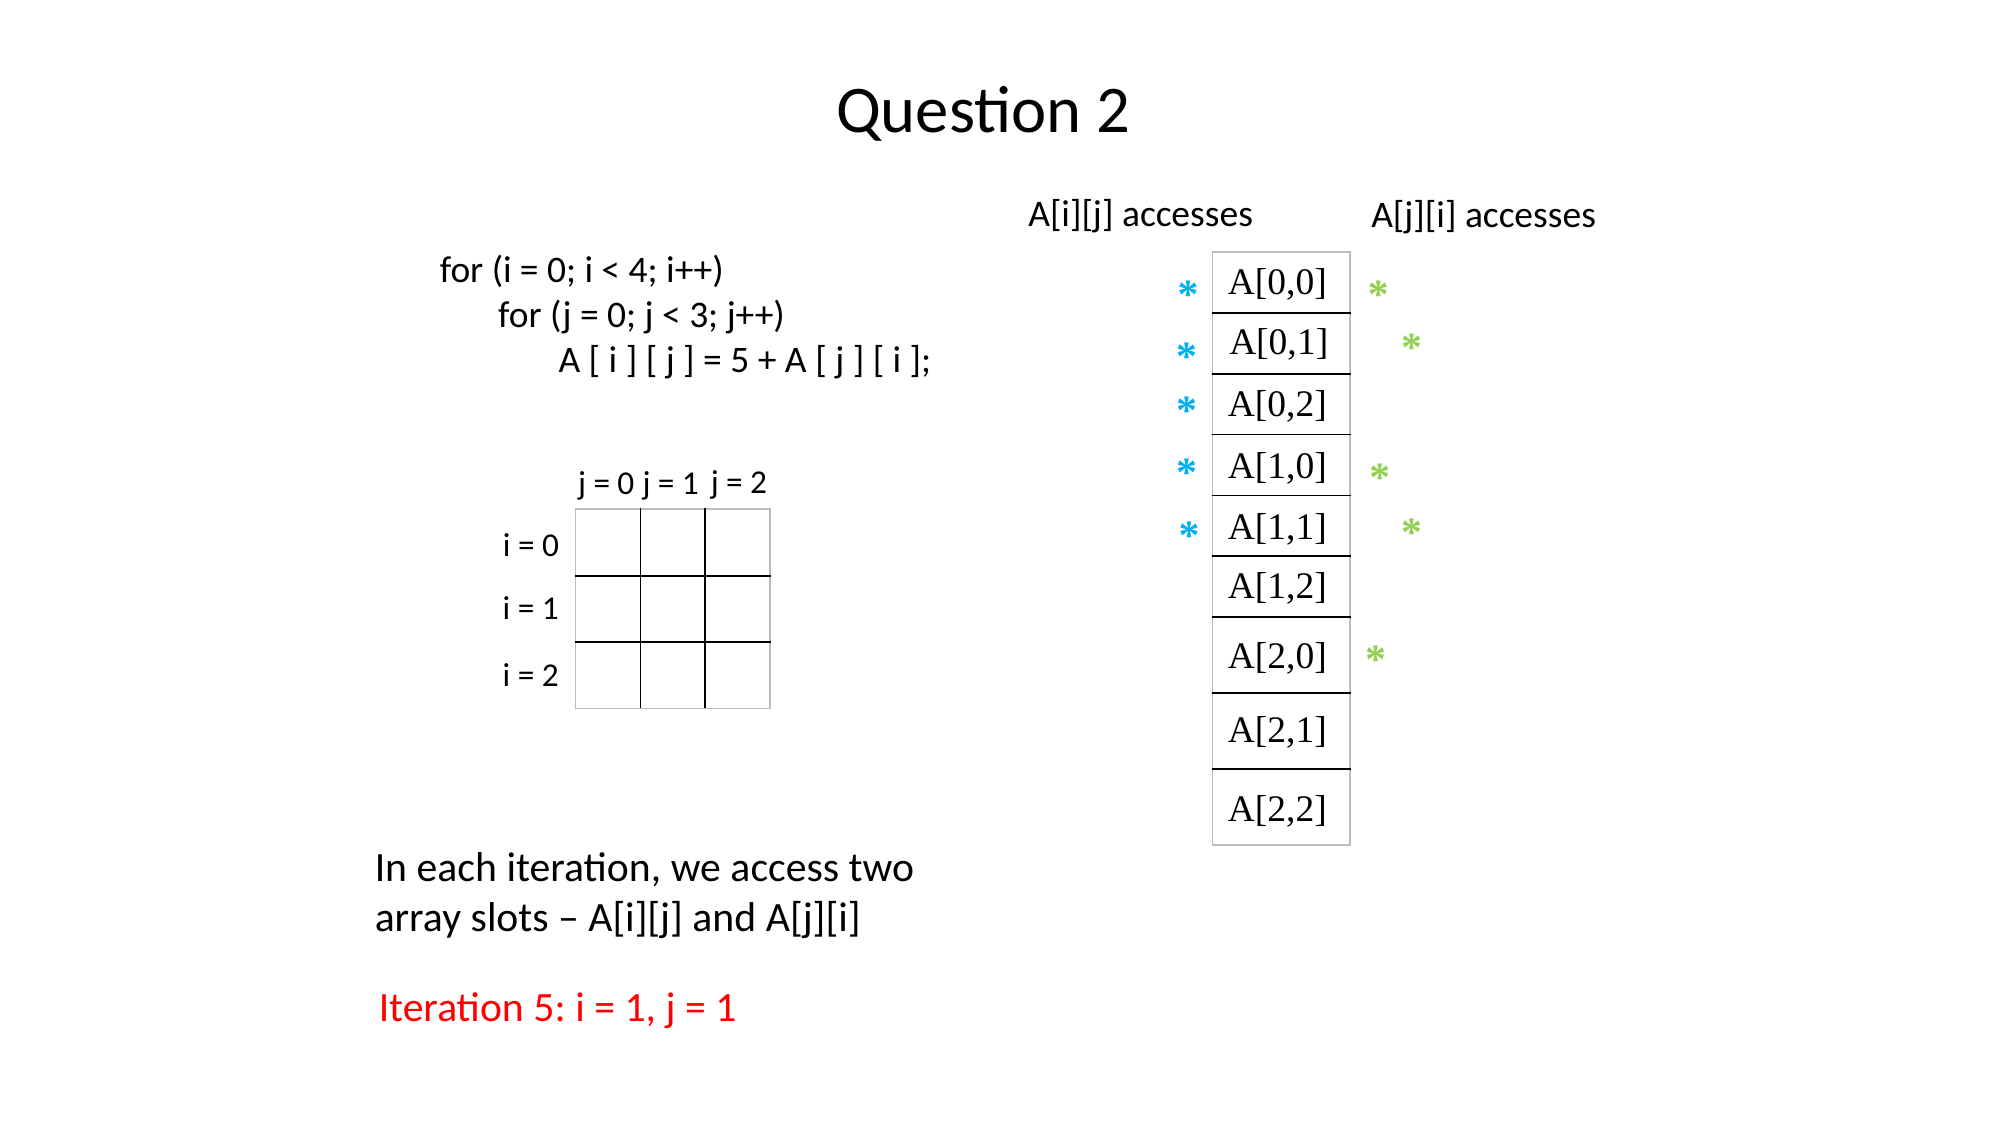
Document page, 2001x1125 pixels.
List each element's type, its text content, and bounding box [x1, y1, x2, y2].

table_cell [706, 643, 769, 708]
table_cell [706, 577, 769, 641]
text_box * [1386, 312, 1438, 378]
text_box * [1350, 624, 1401, 690]
table_cell [1213, 694, 1349, 768]
text_box A[i][j] accesses [1013, 181, 1269, 242]
text_box j = 1 [627, 453, 714, 509]
text_box i = 1 [488, 578, 574, 634]
text_box i = 0 [488, 516, 574, 571]
text_box * [1161, 321, 1212, 375]
table_header [1342, 253, 1349, 312]
table_cell [576, 643, 640, 708]
text_box A[1,0] [1213, 433, 1342, 494]
table_header [641, 510, 704, 575]
text_box j = 0 [563, 453, 627, 509]
text_box * [1162, 259, 1212, 321]
text_box In each iteration, we access two array slots – A[i][j] and A[j][i] [360, 831, 950, 947]
table_header [576, 510, 640, 575]
text_box * [1386, 496, 1438, 562]
text_box A[1,1] [1213, 494, 1342, 554]
text_box * [1163, 500, 1215, 565]
text_box * [1161, 375, 1213, 437]
text_box A[1,2] [1213, 554, 1342, 614]
text_box i = 2 [488, 645, 574, 701]
text_box A[j][i] accesses [1356, 182, 1612, 243]
text_box A[0,0] [1213, 249, 1342, 310]
text_box * [1353, 259, 1404, 325]
text_box j = 2 [696, 453, 783, 508]
text_box A[2,1] [1213, 697, 1342, 758]
table_cell [1213, 557, 1349, 616]
table_cell [576, 577, 640, 641]
table_cell [1213, 770, 1349, 844]
table_cell [1213, 314, 1349, 373]
text_box A[2,0] [1213, 623, 1342, 684]
table_cell [1342, 435, 1349, 495]
table_cell [641, 643, 704, 708]
table_cell [1342, 496, 1349, 555]
table_cell [1213, 375, 1349, 434]
table_cell [641, 577, 704, 641]
text_box A[0,1] [1214, 309, 1344, 370]
text_box for (i = 0; i < 4; i++) for (j = 0; j < 3; j++) A [ i ] [ j ] = 5 + A [ j ] [ i ]; [424, 237, 1034, 388]
text_box * [1354, 442, 1406, 508]
text_box A[2,2] [1213, 776, 1342, 837]
table_cell [1213, 618, 1349, 692]
text_box A[0,2] [1213, 371, 1342, 431]
table_header [706, 510, 769, 575]
title Question 2 [133, 12, 1834, 200]
text_box * [1161, 437, 1213, 503]
text_box Iteration 5: i = 1, j = 1 [363, 971, 752, 1037]
